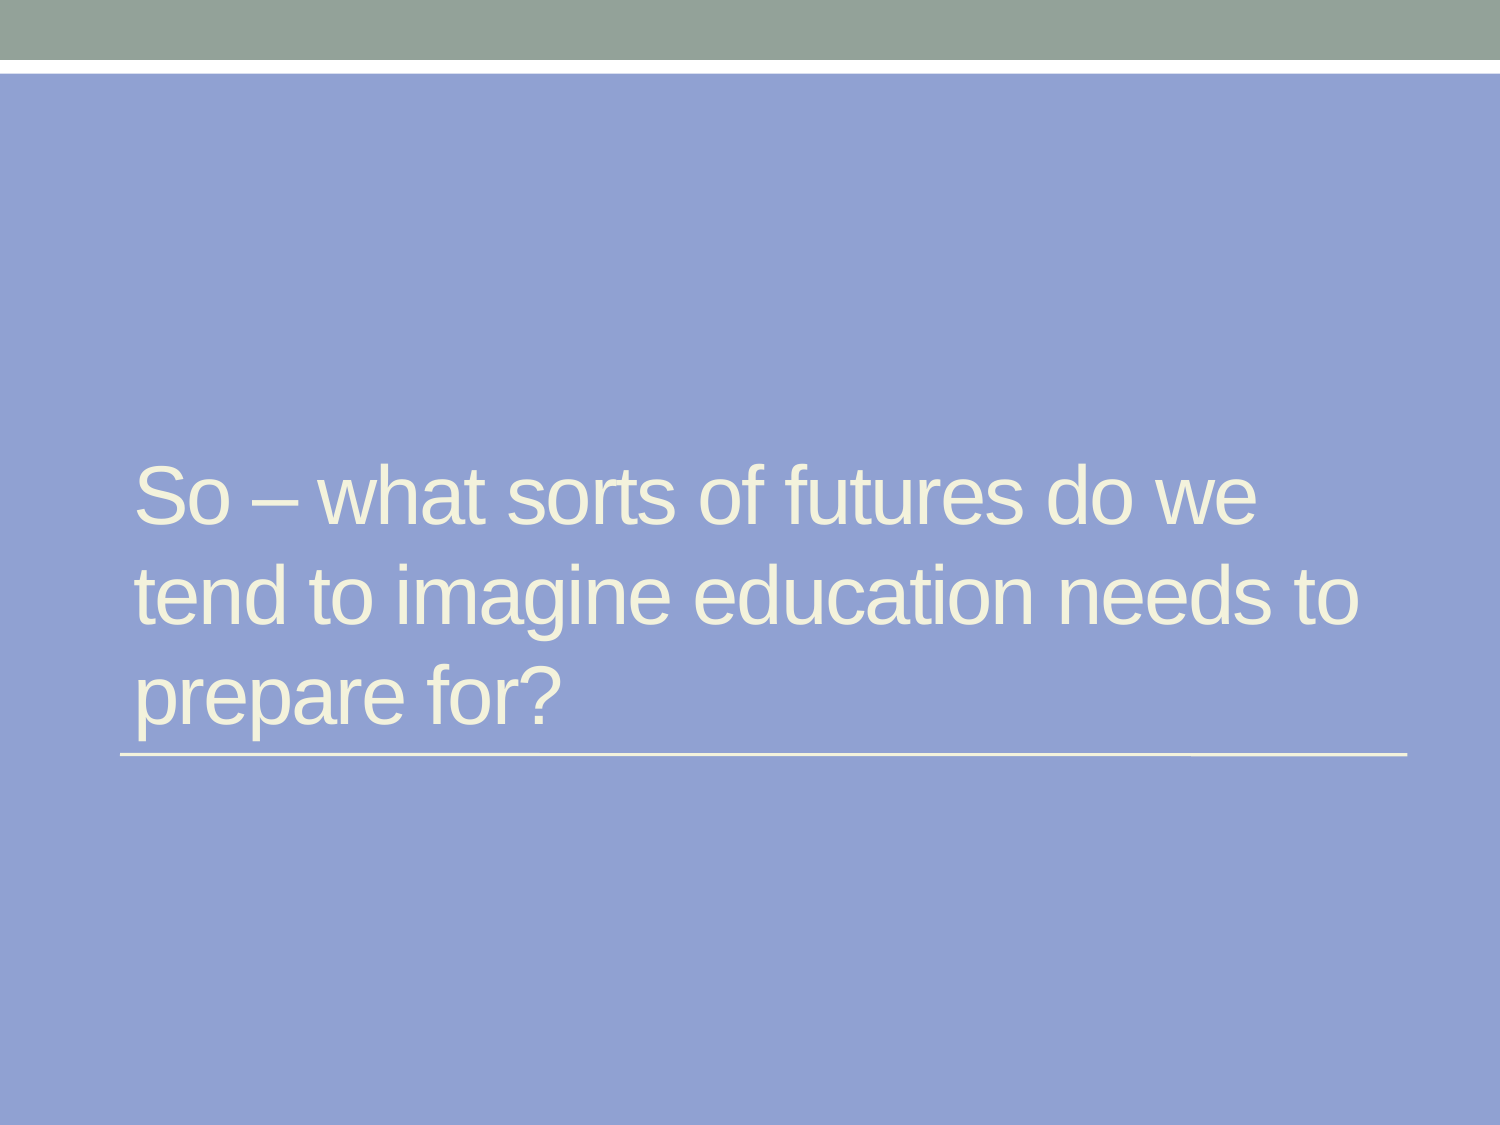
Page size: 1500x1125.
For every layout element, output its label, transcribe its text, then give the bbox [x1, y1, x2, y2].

title So – what sorts of futures do we tend to imagine education needs to prepare for? [118, 387, 1394, 749]
